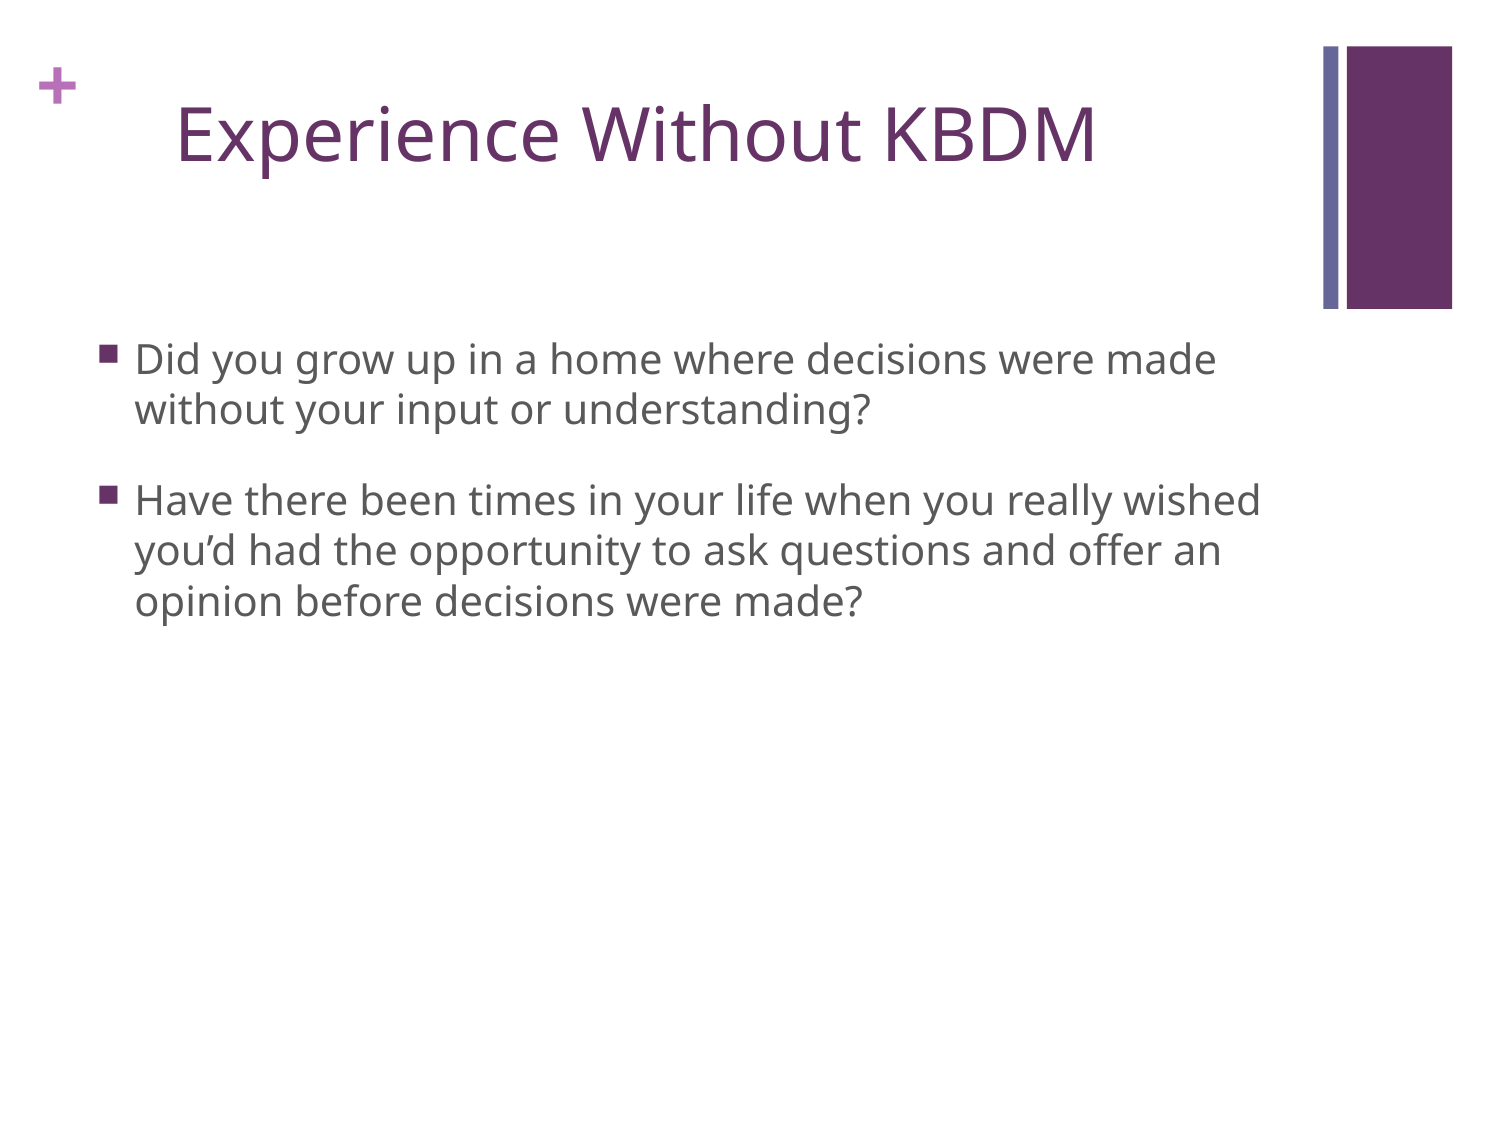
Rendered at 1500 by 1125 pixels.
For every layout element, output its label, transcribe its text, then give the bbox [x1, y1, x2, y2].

title Experience Without KBDM [81, 79, 1322, 263]
list Did you grow up in a home where decisions were made without your input or understanding? Have there been times in your life when you really wished you’d had the opportunity to ask questions and offer an opinion before decisions were made? [81, 324, 1322, 1005]
